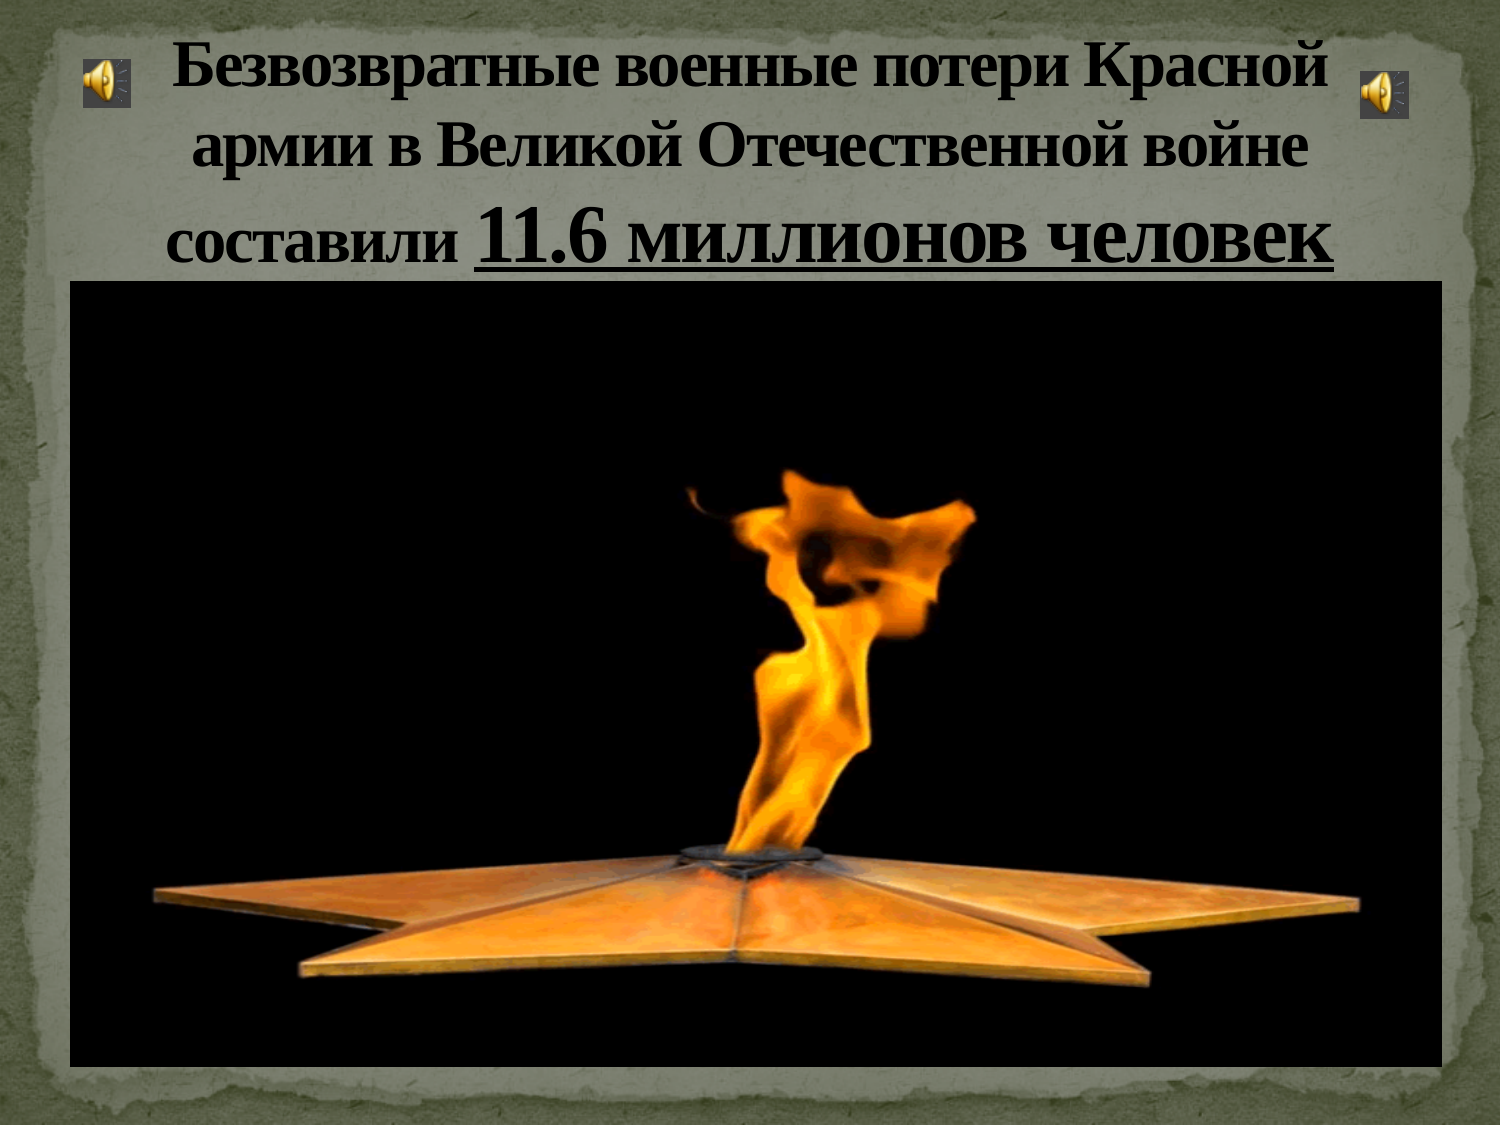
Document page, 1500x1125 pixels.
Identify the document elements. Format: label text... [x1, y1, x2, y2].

picture [82, 59, 132, 108]
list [74, 285, 1439, 1064]
picture [1360, 71, 1409, 120]
title Безвозвратные военные потери Красной армии в Великой Отечественной войне составили 11.6 миллионов человек [74, 24, 1425, 271]
